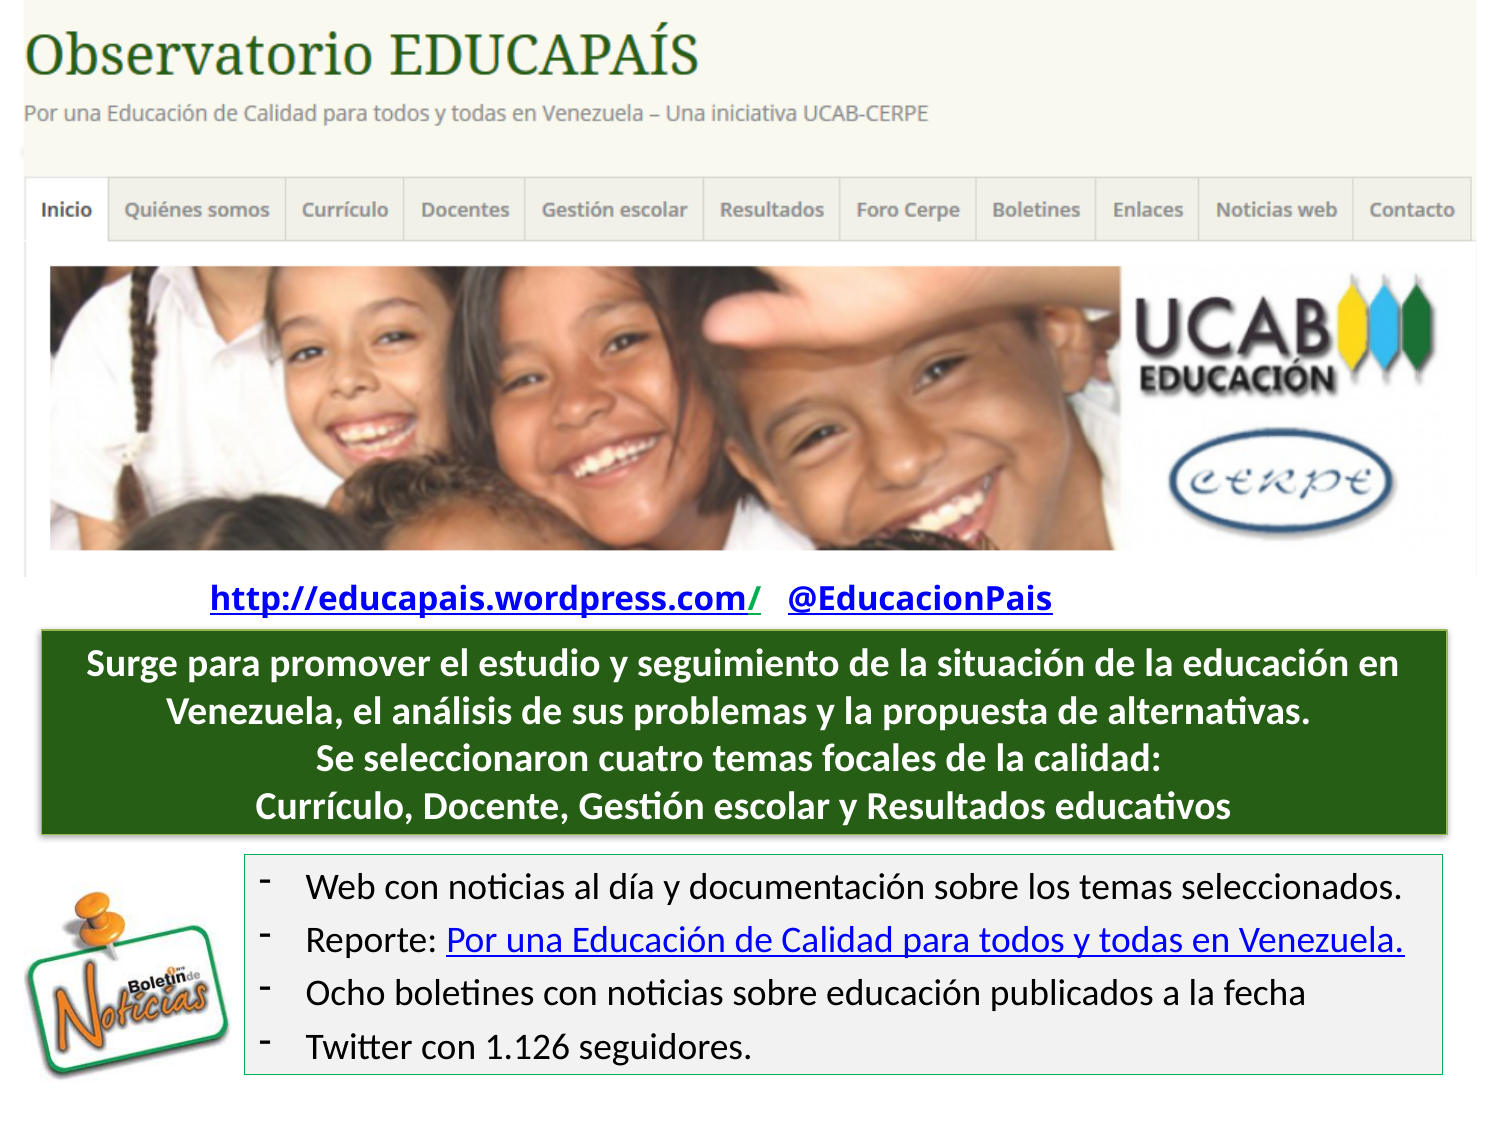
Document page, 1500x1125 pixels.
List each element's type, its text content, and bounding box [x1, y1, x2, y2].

text_box http://educapais.wordpress.com/ @EducacionPais [194, 585, 1081, 630]
text_box Surge para promover el estudio y seguimiento de la situación de la educación en Venezuela, el análisis de sus problemas y la propuesta de alternativas. Se seleccionaron cuatro temas focales de la calidad: Currículo, Docente, Gestión escolar y Resultados educativos [41, 629, 1448, 835]
text_box Web con noticias al día y documentación sobre los temas seleccionados. Reporte: Por una Educación de Calidad para todos y todas en Venezuela. Ocho boletines con noticias sobre educación publicados a la fecha Twitter con 1.126 seguidores. [244, 854, 1443, 1075]
picture [23, 0, 1477, 577]
picture [23, 882, 231, 1091]
